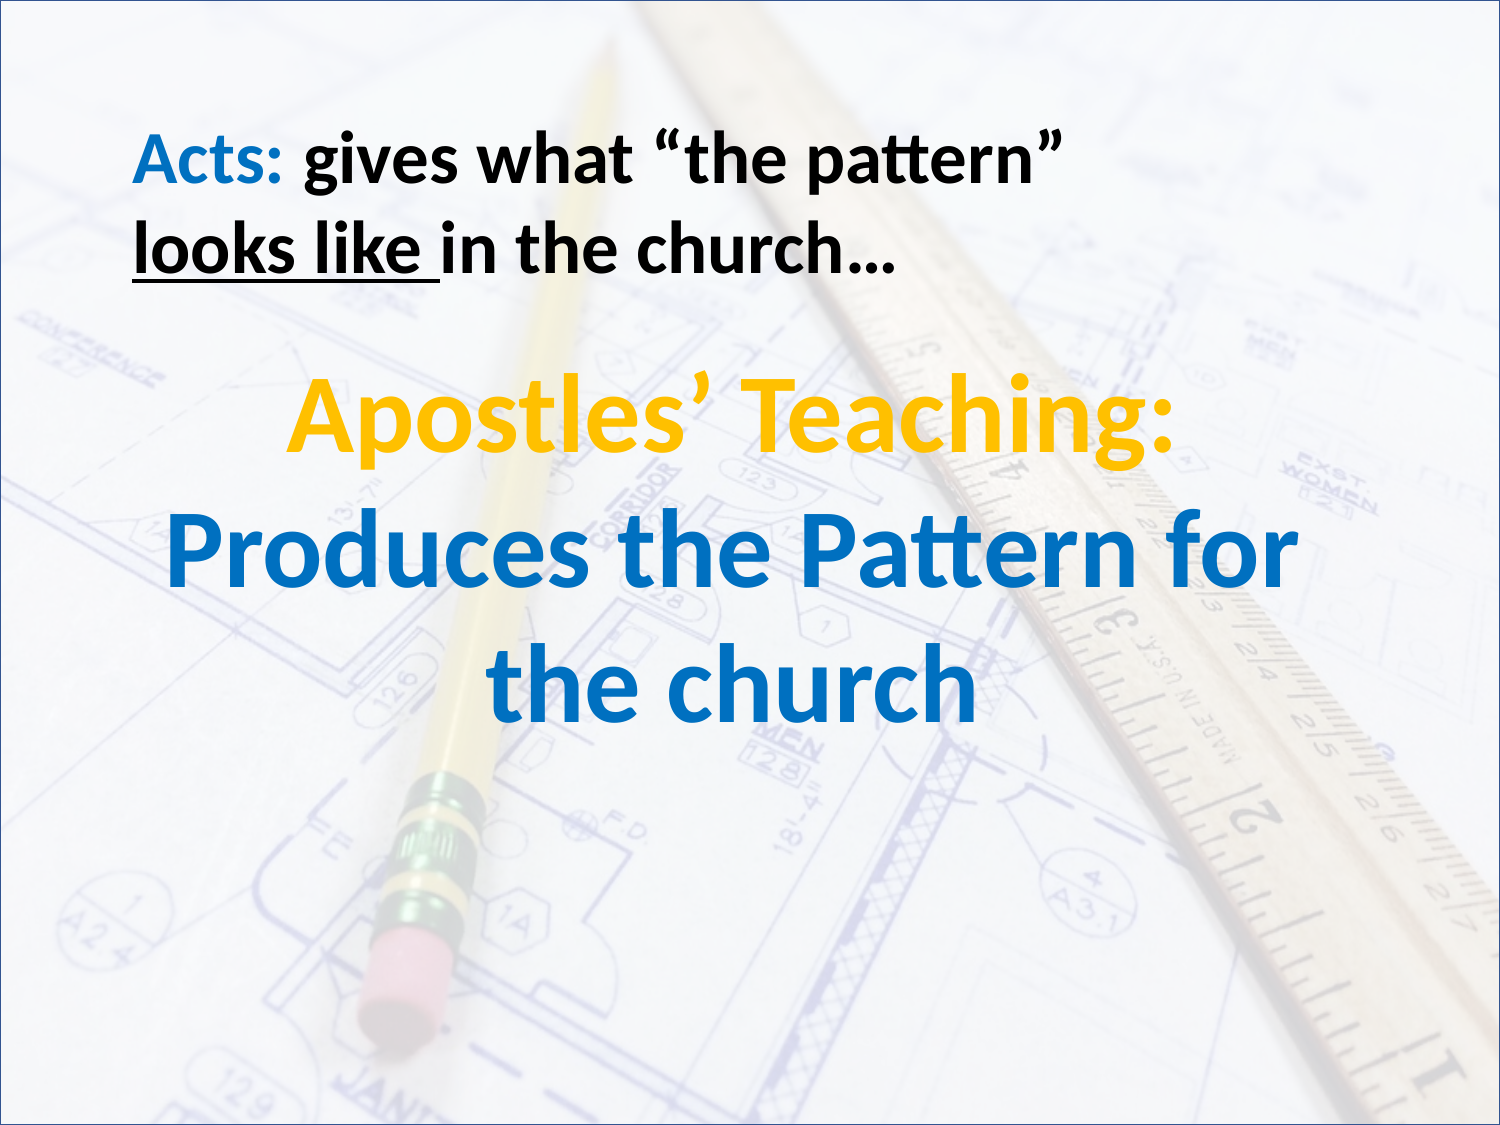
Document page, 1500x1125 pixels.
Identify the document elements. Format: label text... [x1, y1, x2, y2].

text_box [0, 0, 1500, 1125]
text_box Apostles’ Teaching: Produces the Pattern for the church [62, 332, 1403, 753]
text_box Acts: gives what “the pattern” looks like in the church… [117, 101, 1223, 296]
